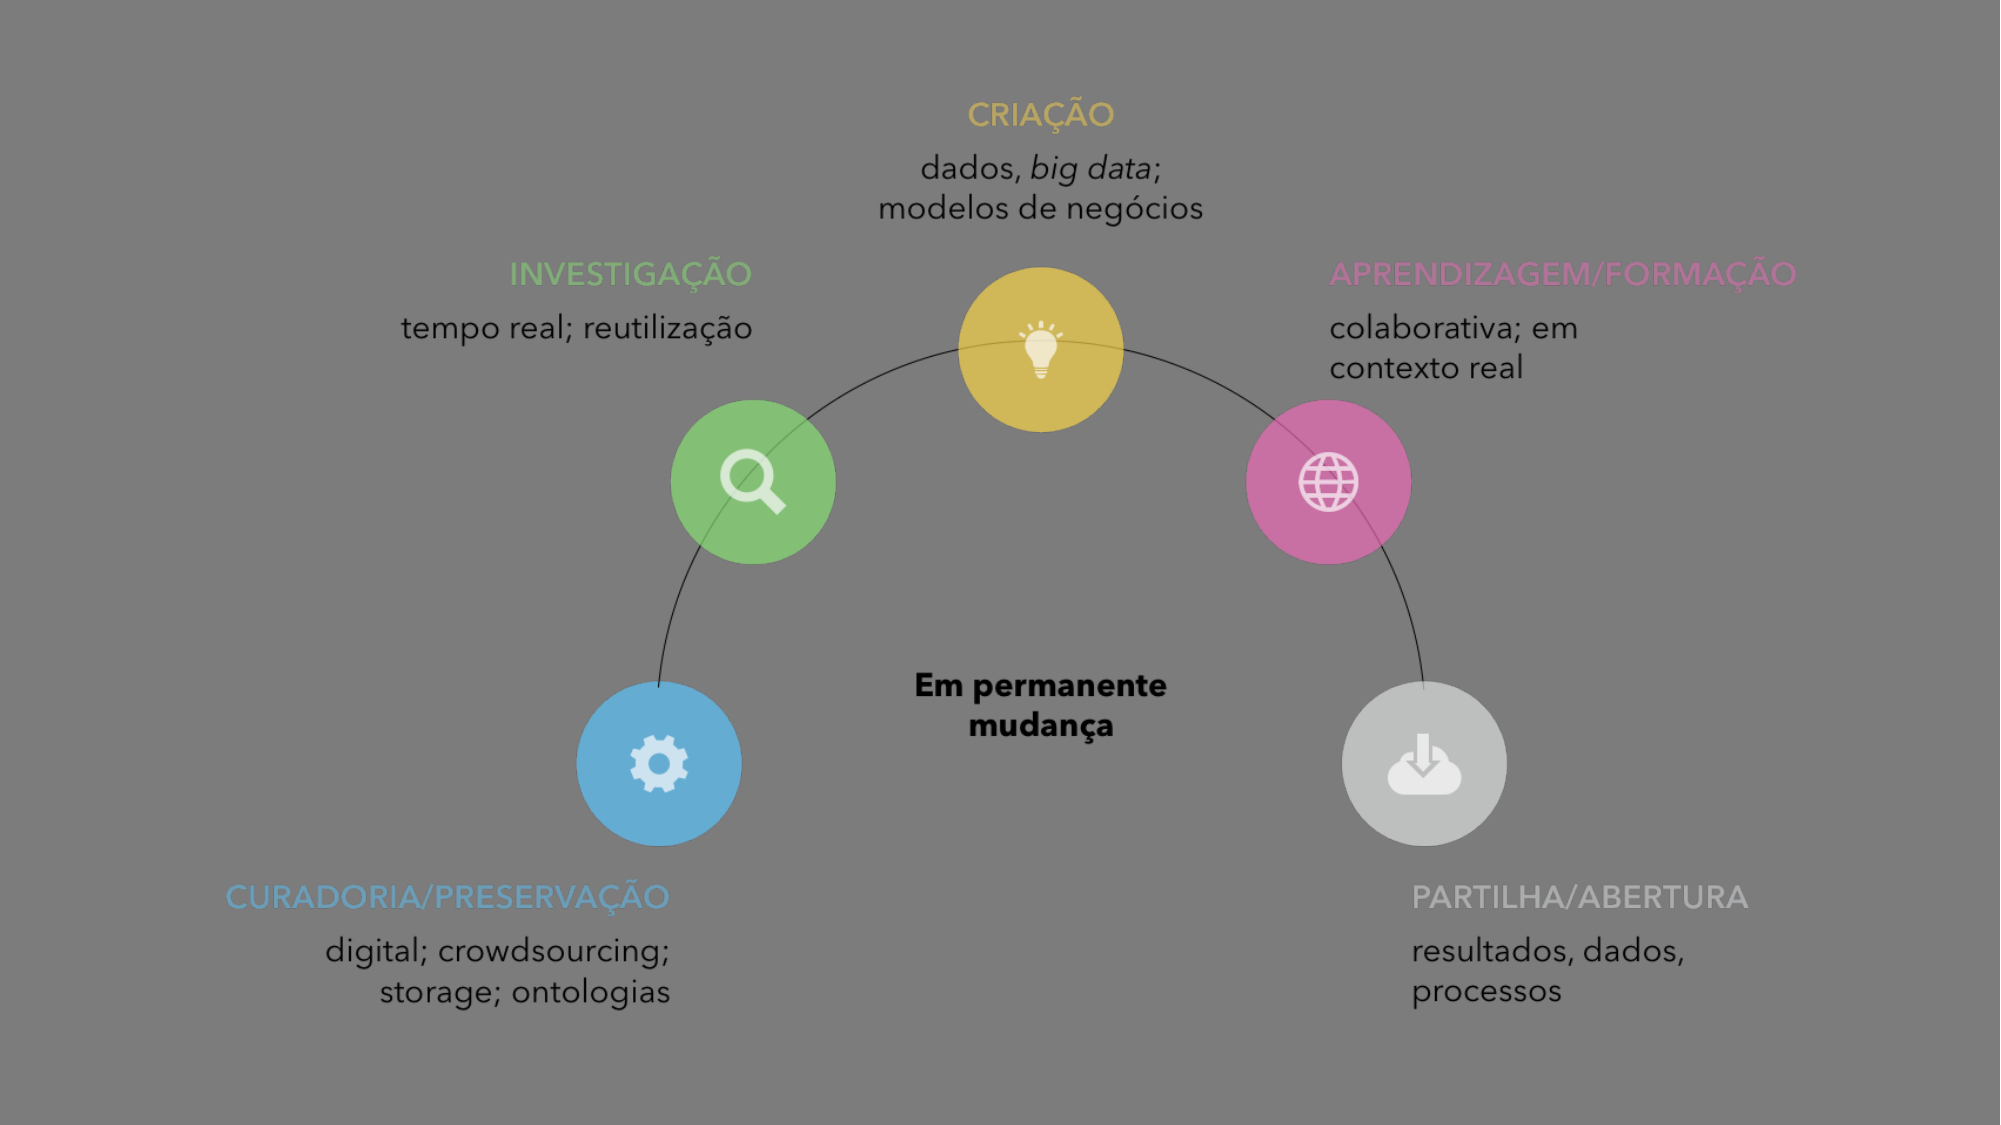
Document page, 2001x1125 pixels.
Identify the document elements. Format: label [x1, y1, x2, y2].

list [182, 92, 1817, 1020]
